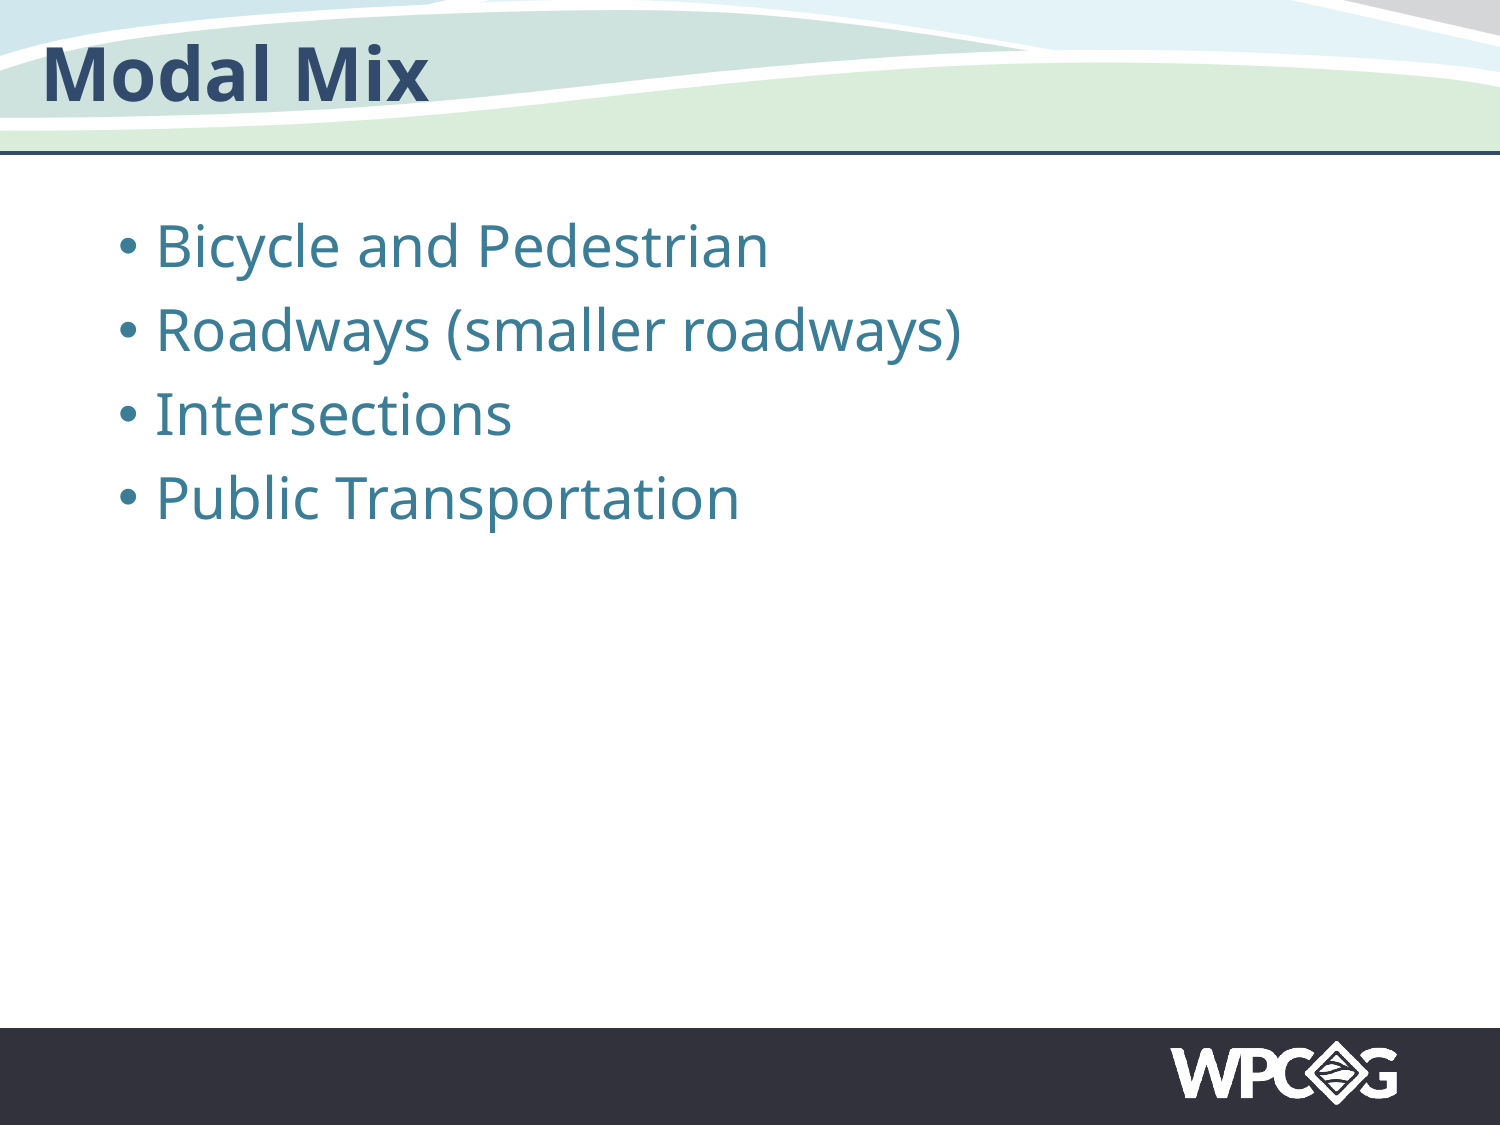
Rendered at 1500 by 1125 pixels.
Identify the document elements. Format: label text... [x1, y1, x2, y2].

title Modal Mix [25, 29, 1397, 173]
picture [0, 0, 1500, 151]
list Bicycle and Pedestrian Roadways (smaller roadways) Intersections Public Transportation [103, 210, 1397, 1014]
picture [1170, 1041, 1397, 1112]
